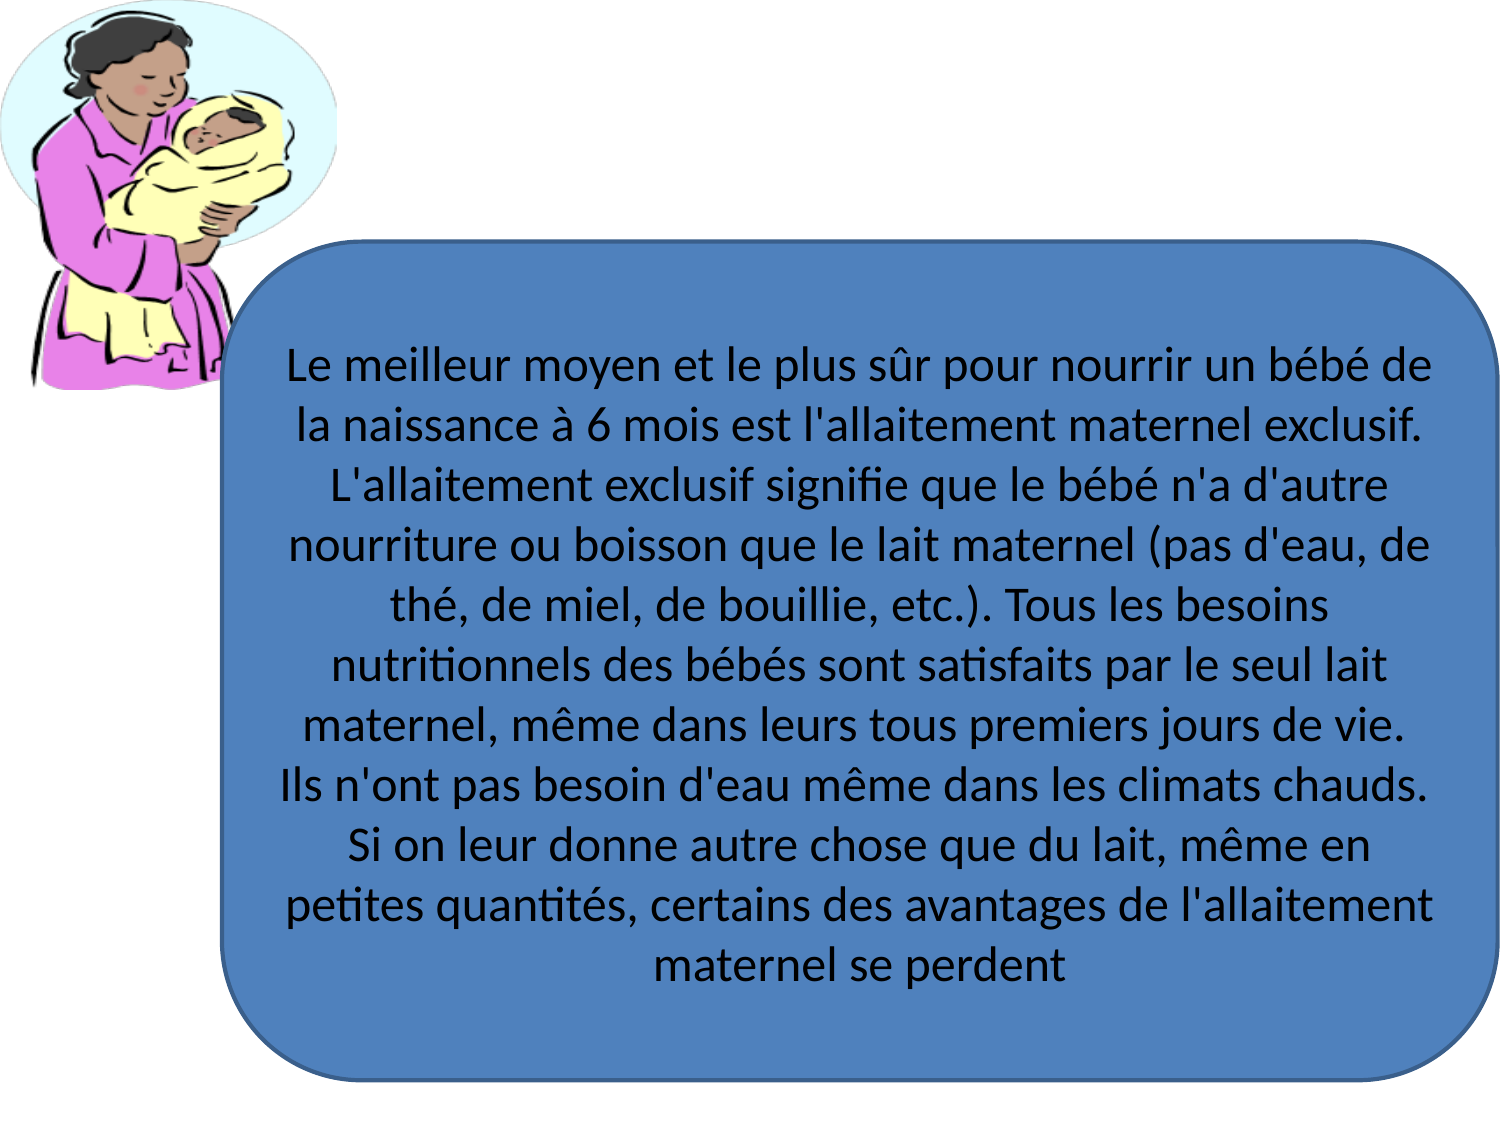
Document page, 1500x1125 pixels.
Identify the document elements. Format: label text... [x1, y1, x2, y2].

picture [0, 0, 337, 390]
text_box Le meilleur moyen et le plus sûr pour nourrir un bébé de la naissance à 6 mois est l'allaitement maternel exclusif. L'allaitement exclusif signifie que le bébé n'a d'autre nourriture ou boisson que le lait maternel (pas d'eau, de thé, de miel, de bouillie, etc.). Tous les besoins nutritionnels des bébés sont satisfaits par le seul lait maternel, même dans leurs tous premiers jours de vie. Ils n'ont pas besoin d'eau même dans les climats chauds. Si on leur donne autre chose que du lait, même en petites quantités, certains des avantages de l'allaitement maternel se perdent [219, 239, 1500, 1083]
